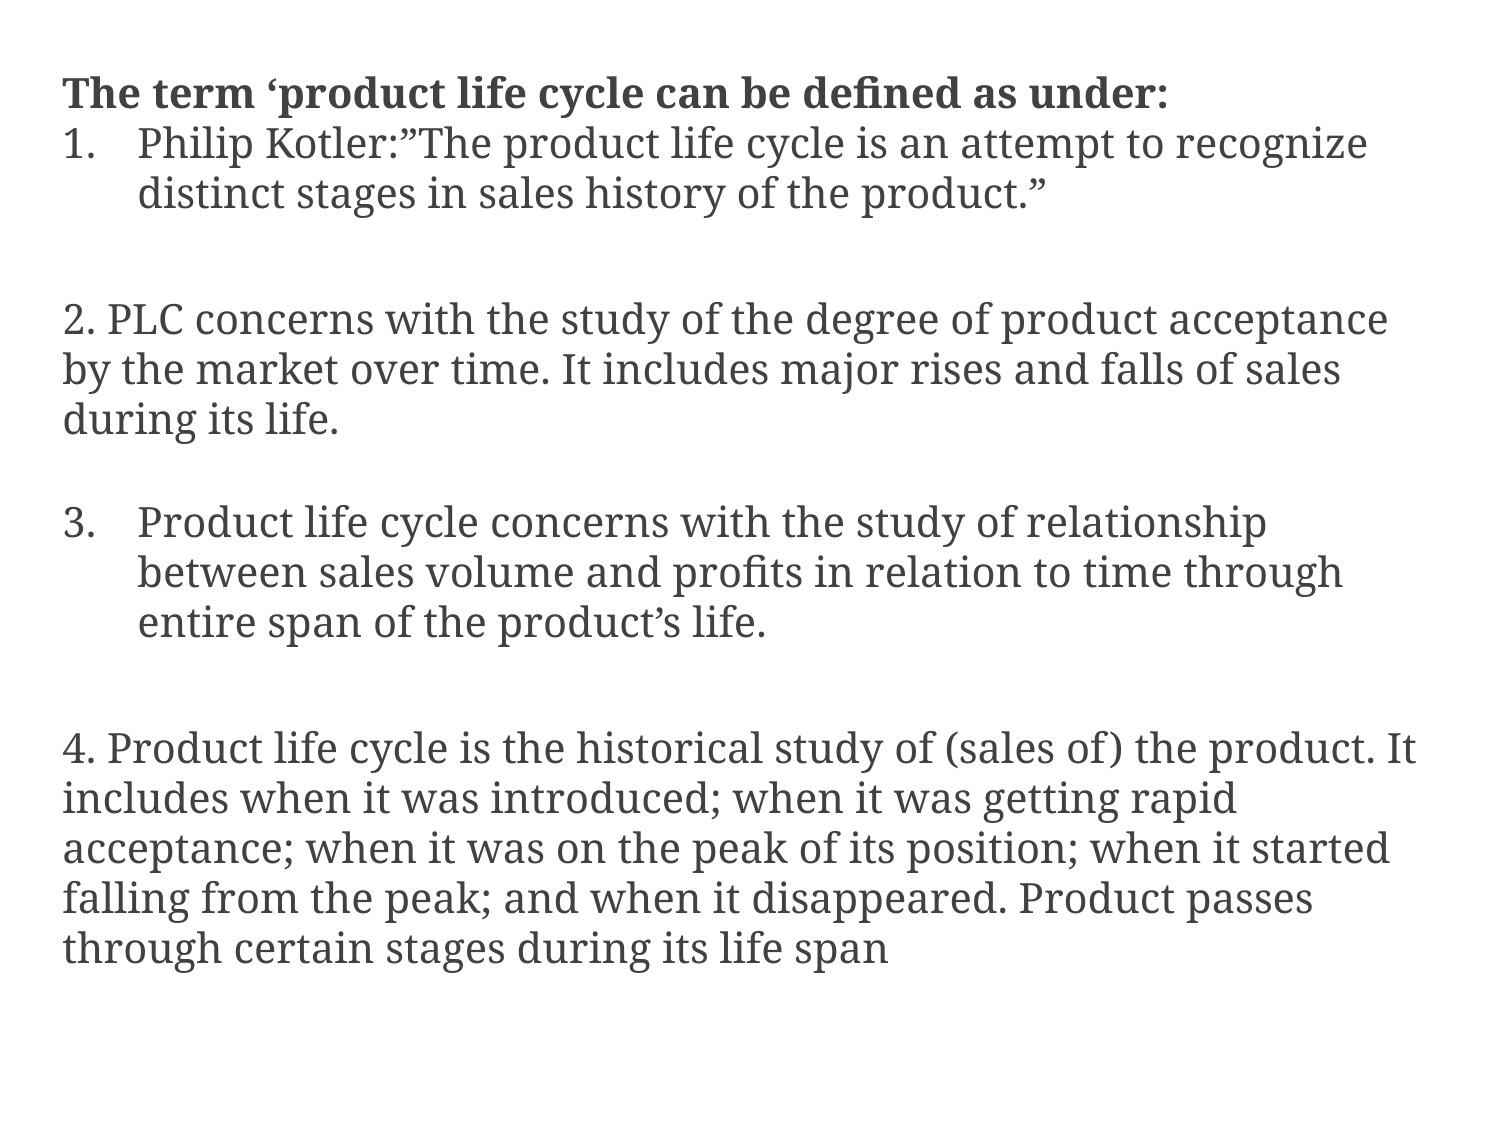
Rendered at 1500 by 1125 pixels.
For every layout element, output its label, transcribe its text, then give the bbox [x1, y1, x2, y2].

text_box The term ‘product life cycle can be defined as under: Philip Kotler:”The product life cycle is an attempt to recognize distinct stages in sales history of the product.” 2. PLC concerns with the study of the degree of product acceptance by the market over time. It includes major rises and falls of sales during its life. Product life cycle concerns with the study of relationship between sales volume and profits in relation to time through entire span of the product’s life. 4. Product life cycle is the historical study of (sales of) the product. It includes when it was introduced; when it was getting rapid acceptance; when it was on the peak of its position; when it started falling from the peak; and when it disappeared. Product passes through certain stages during its life span [62, 66, 1425, 972]
